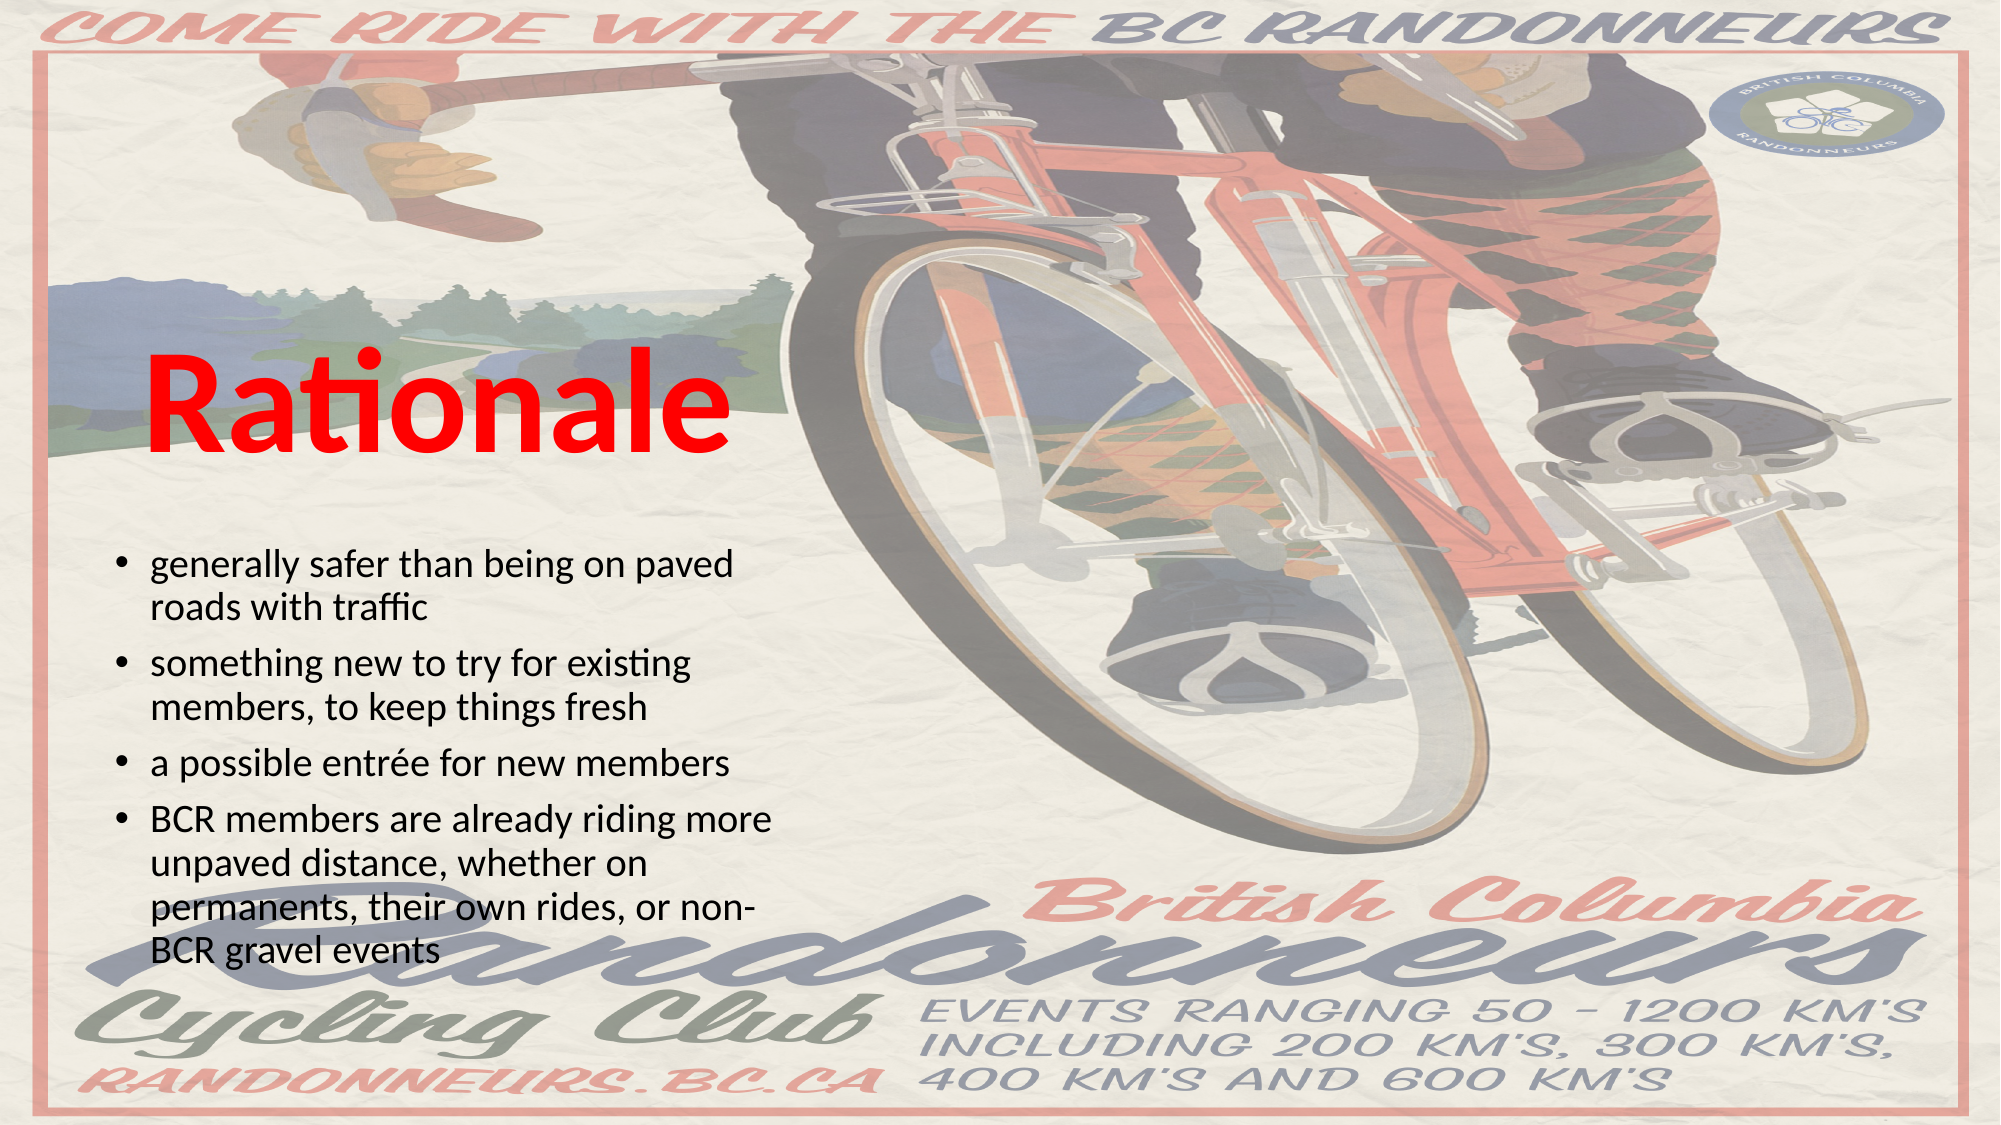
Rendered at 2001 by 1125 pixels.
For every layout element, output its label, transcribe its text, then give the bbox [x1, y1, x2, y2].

title Rationale [89, 295, 789, 514]
list generally safer than being on paved roads with traffic something new to try for existing members, to keep things fresh a possible entrée for new members BCR members are already riding more unpaved distance, whether on permanents, their own rides, or non-BCR gravel events [99, 449, 826, 984]
